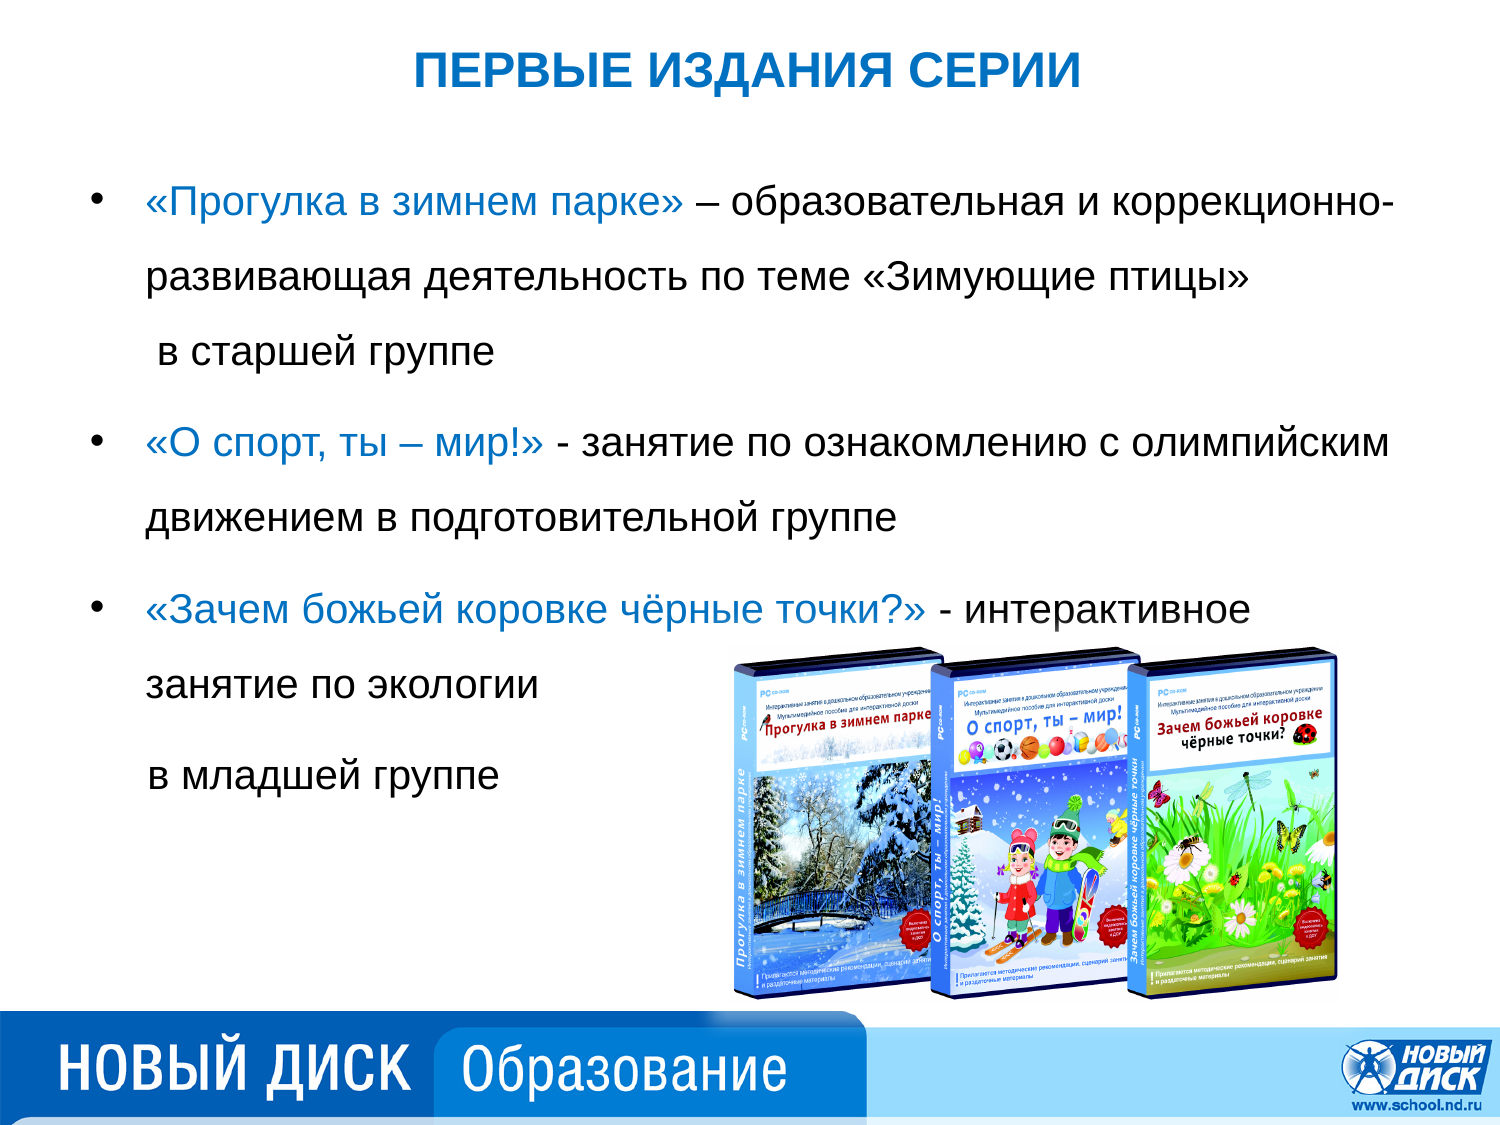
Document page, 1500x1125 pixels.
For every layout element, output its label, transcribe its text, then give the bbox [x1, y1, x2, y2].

title ПЕРВЫЕ ИЗДАНИЯ СЕРИИ [73, 36, 1424, 108]
list «Прогулка в зимнем парке» – образовательная и коррекционно-развивающая деятельность по теме «Зимующие птицы» в старшей группе «О спорт, ты – мир!» - занятие по ознакомлению с олимпийским движением в подготовительной группе «Зачем божьей коровке чёрные точки?» - интерактивное занятие по экологии в младшей группе [74, 140, 1425, 1005]
picture [0, 0, 1500, 1125]
